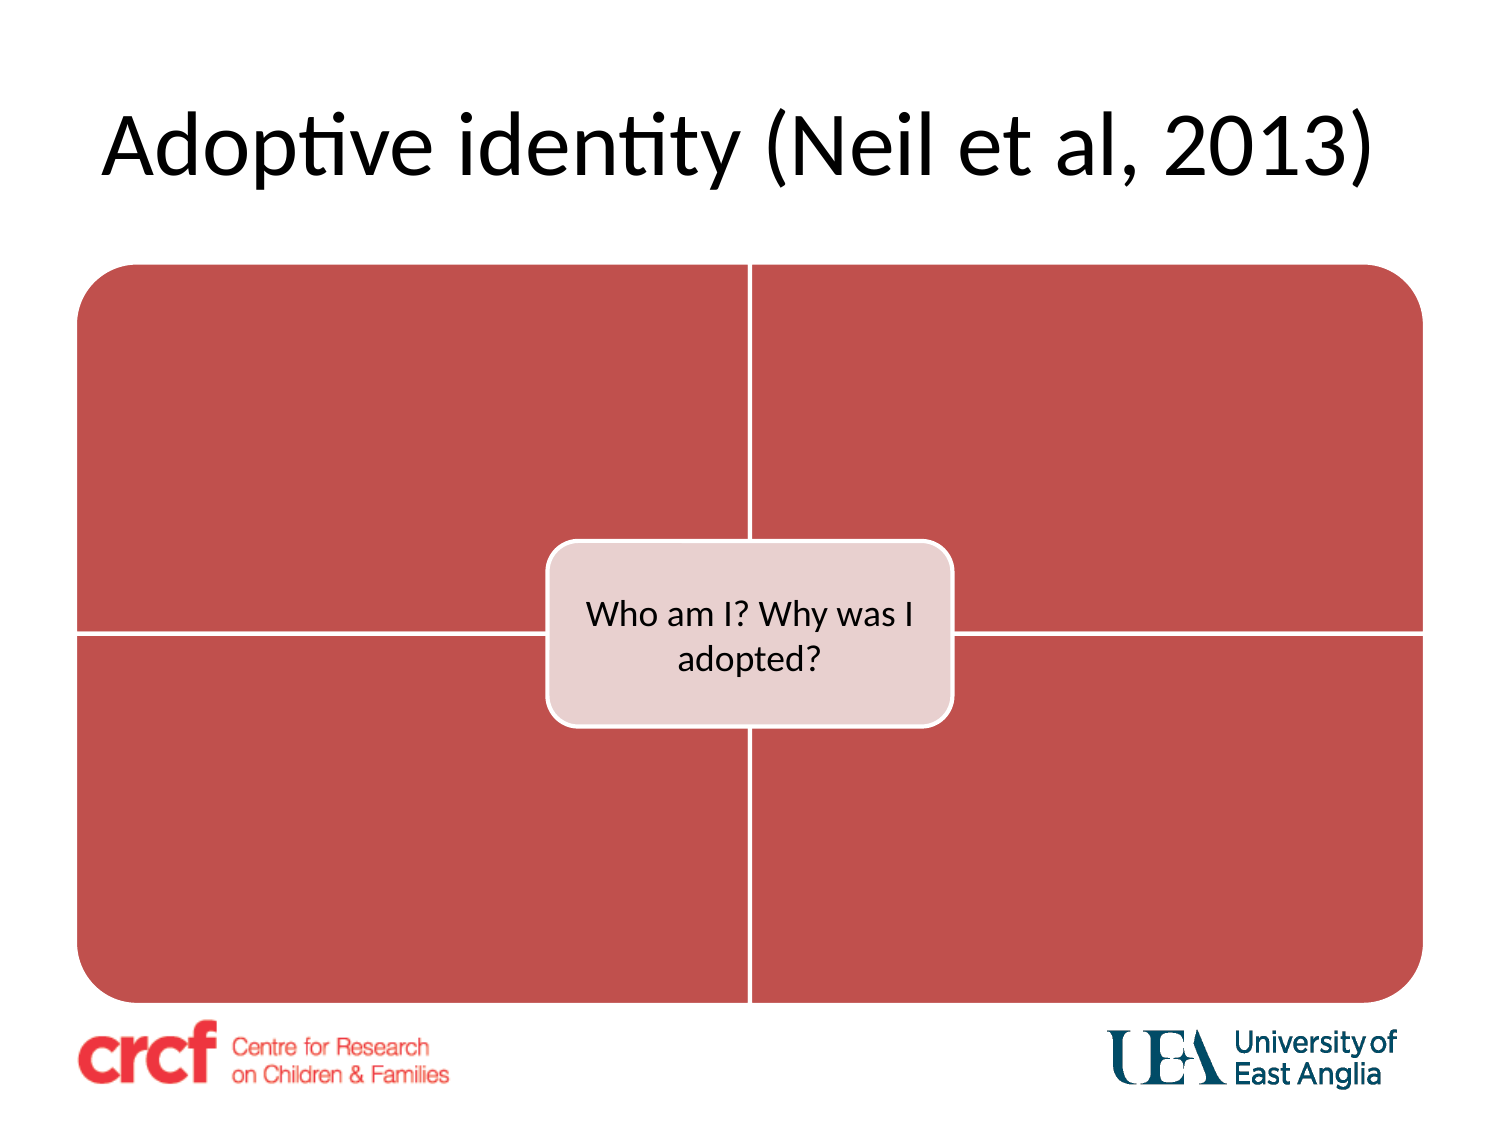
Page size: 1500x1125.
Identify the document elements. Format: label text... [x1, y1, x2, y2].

title Adoptive identity (Neil et al, 2013) [75, 45, 1425, 233]
picture [76, 1006, 455, 1124]
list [74, 262, 1426, 1006]
picture [1080, 1006, 1424, 1117]
